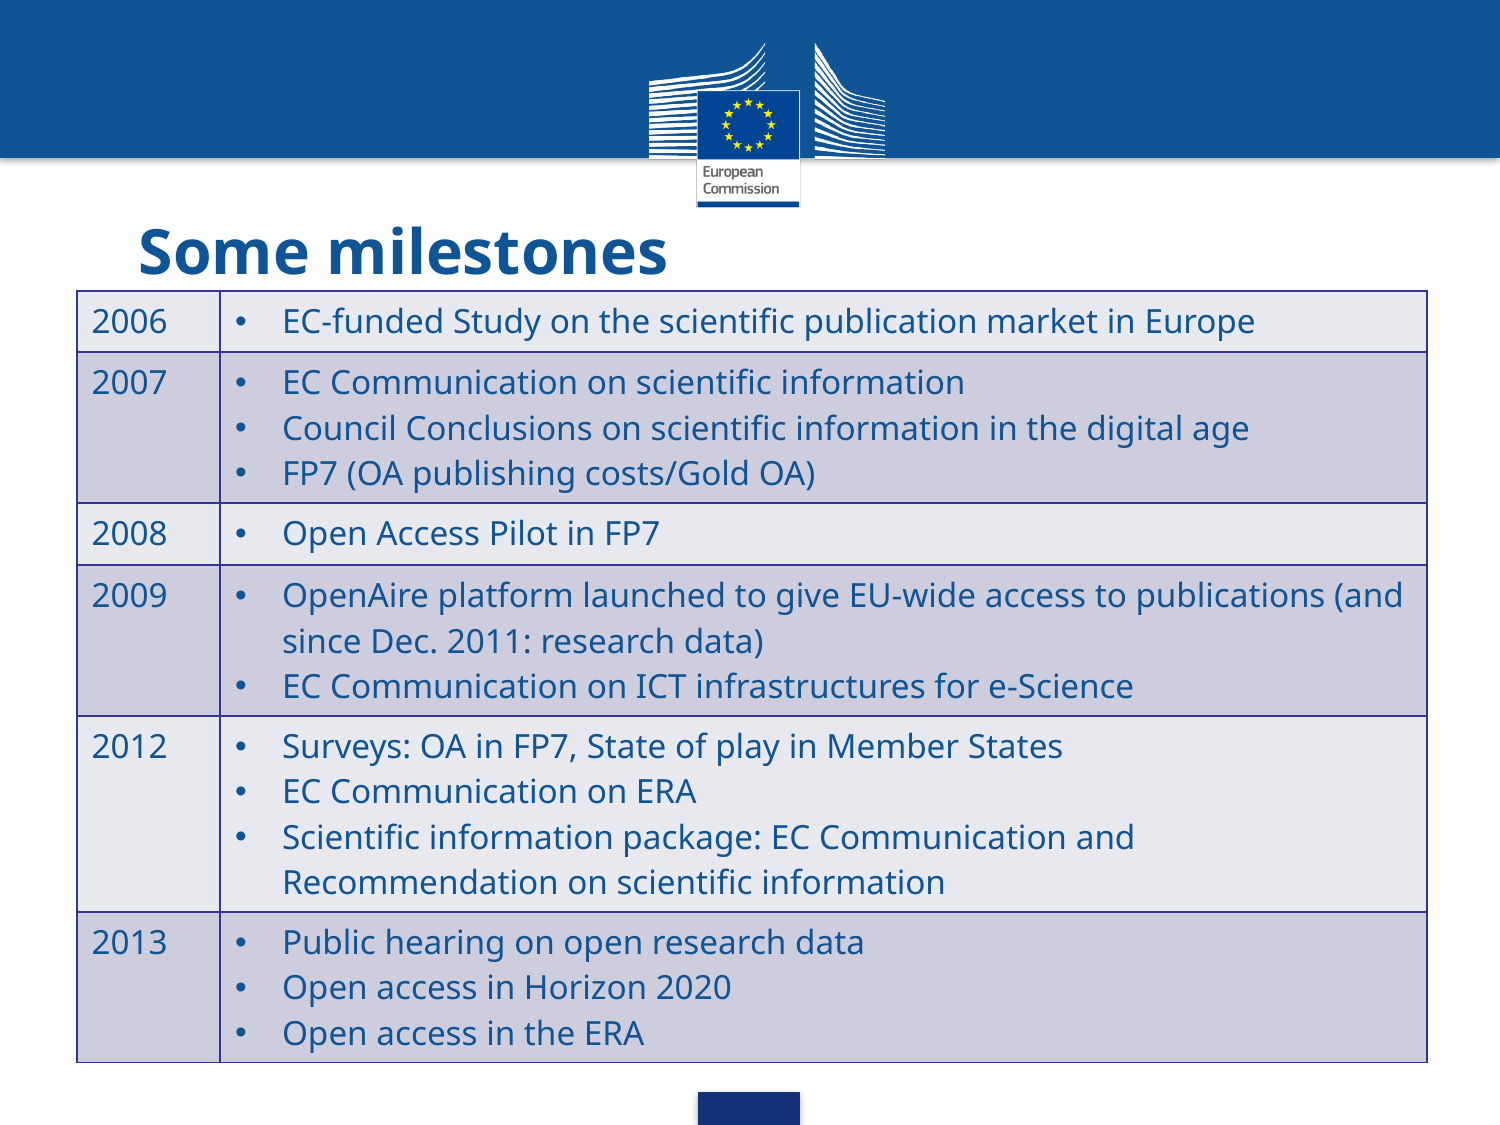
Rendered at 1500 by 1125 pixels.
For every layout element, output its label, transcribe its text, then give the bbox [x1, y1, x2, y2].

table_cell Surveys: OA in FP7, State of play in Member States EC Communication on ERA Scientific information package: EC Communication and Recommendation on scientific information [221, 717, 1426, 911]
picture [649, 42, 885, 172]
table_header 2006 [78, 292, 219, 351]
table_cell OpenAire platform launched to give EU-wide access to publications (and since Dec. 2011: research data) EC Communication on ICT infrastructures for e-Science [221, 566, 1426, 715]
table_cell 2009 [78, 566, 219, 715]
table_cell EC Communication on scientific information Council Conclusions on scientific information in the digital age FP7 (OA publishing costs/Gold OA) [221, 353, 1426, 502]
table_cell 2012 [78, 717, 219, 911]
table_cell Public hearing on open research data Open access in Horizon 2020 Open access in the ERA [221, 913, 1426, 1062]
table_header EC-funded Study on the scientific publication market in Europe [221, 292, 1426, 351]
table_cell 2008 [78, 504, 219, 564]
title Some milestones [64, 172, 1415, 327]
table_cell Open Access Pilot in FP7 [221, 504, 1426, 564]
table_cell 2013 [78, 913, 219, 1062]
table_cell 2007 [78, 353, 219, 502]
